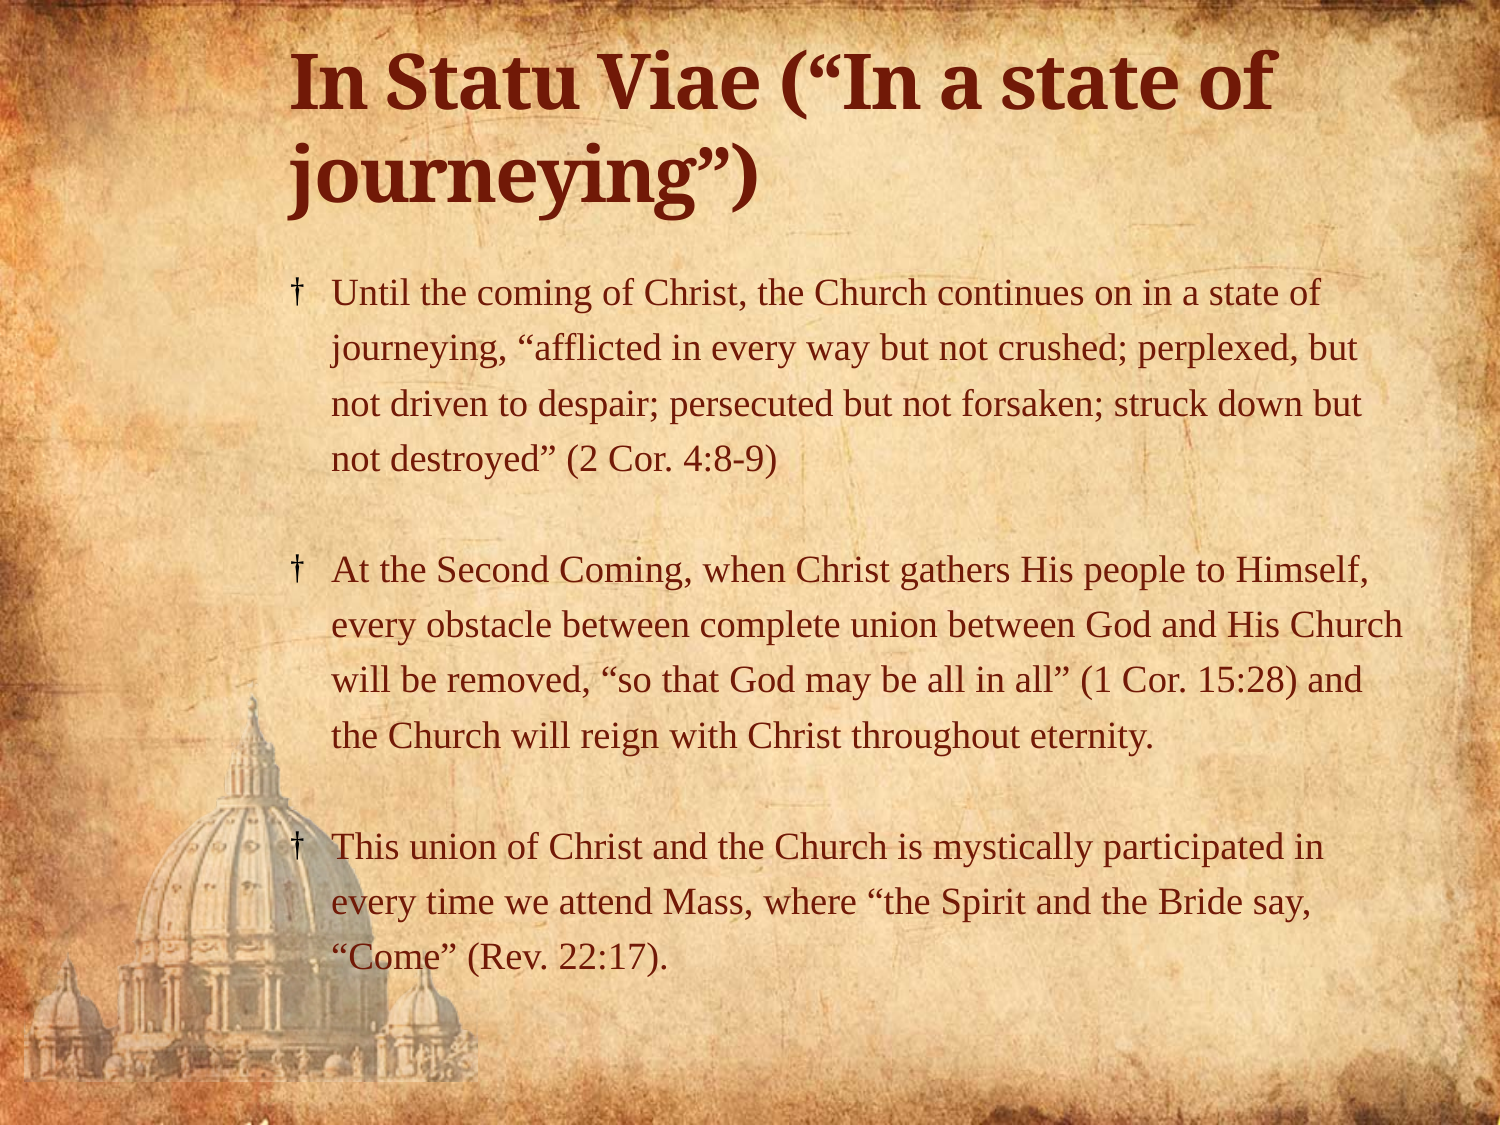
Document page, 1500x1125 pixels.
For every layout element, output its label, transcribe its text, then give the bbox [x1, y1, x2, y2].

list Until the coming of Christ, the Church continues on in a state of journeying, “afflicted in every way but not crushed; perplexed, but not driven to despair; persecuted but not forsaken; struck down but not destroyed” (2 Cor. 4:8-9) At the Second Coming, when Christ gathers His people to Himself, every obstacle between complete union between God and His Church will be removed, “so that God may be all in all” (1 Cor. 15:28) and the Church will reign with Christ throughout eternity. This union of Christ and the Church is mystically participated in every time we attend Mass, where “the Spirit and the Bride say, “Come” (Rev. 22:17). [274, 249, 1426, 1001]
title In Statu Viae (“In a state of journeying”) [274, 24, 1425, 225]
picture [0, 0, 1500, 1125]
